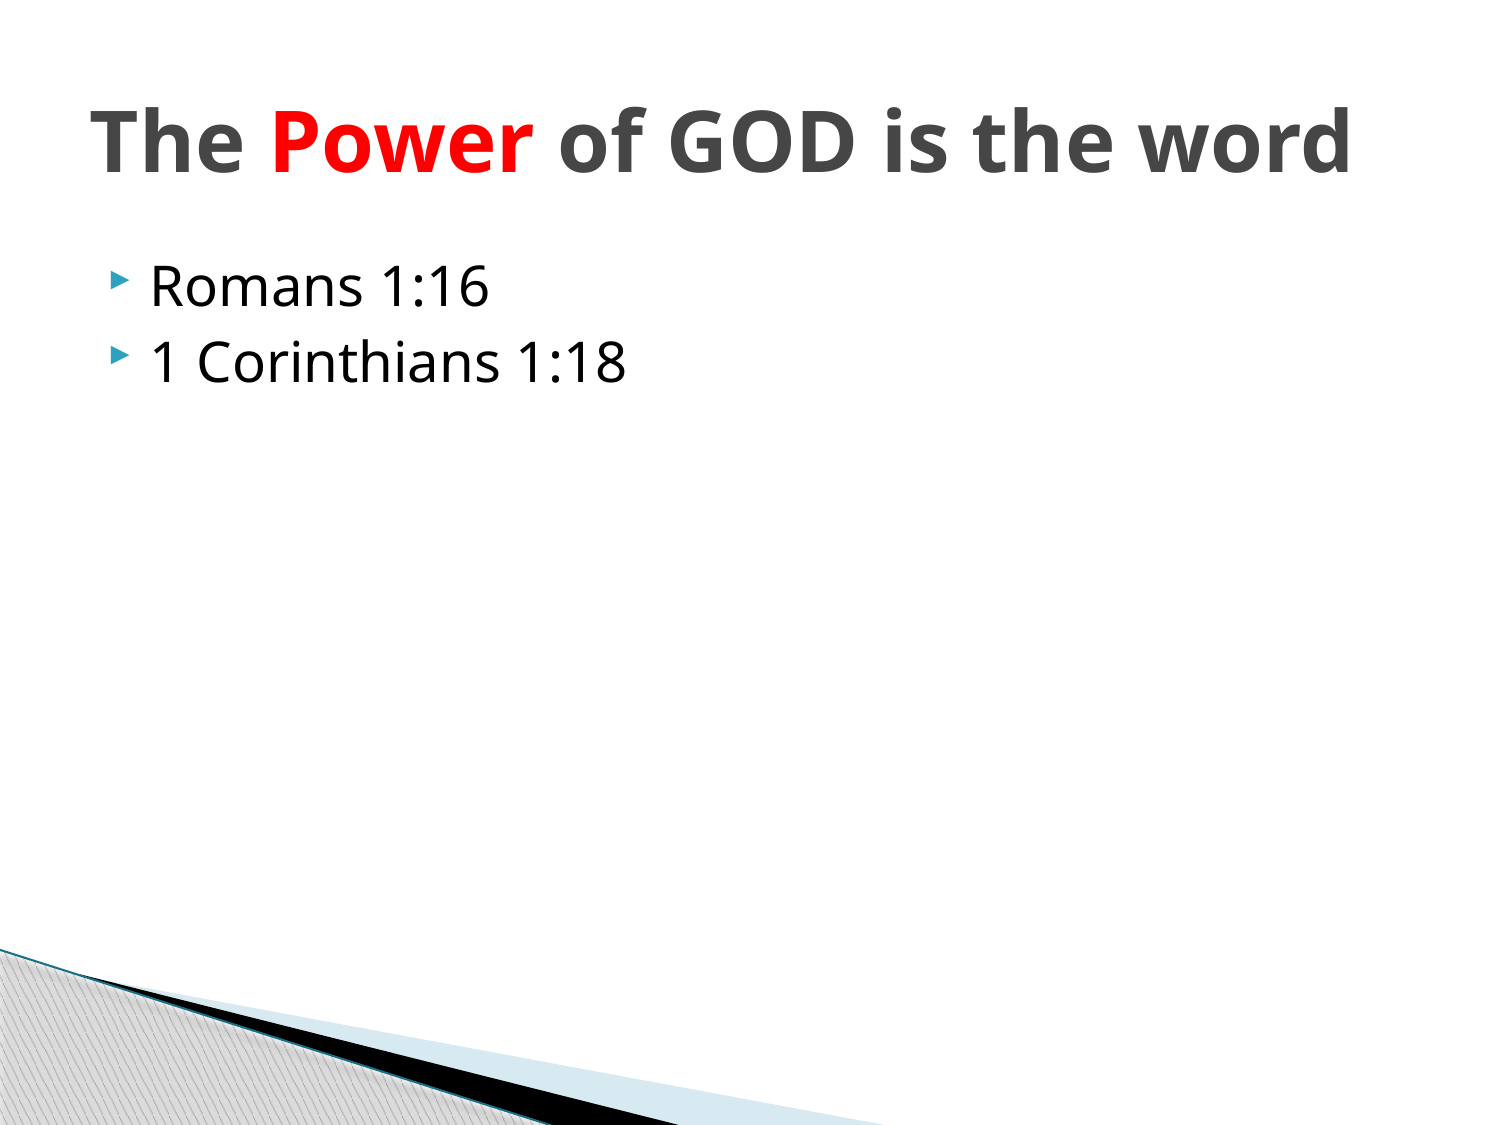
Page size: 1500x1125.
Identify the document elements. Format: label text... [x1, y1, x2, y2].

list Romans 1:16 1 Corinthians 1:18 [75, 243, 1425, 986]
title The Power of GOD is the word [75, 45, 1425, 233]
